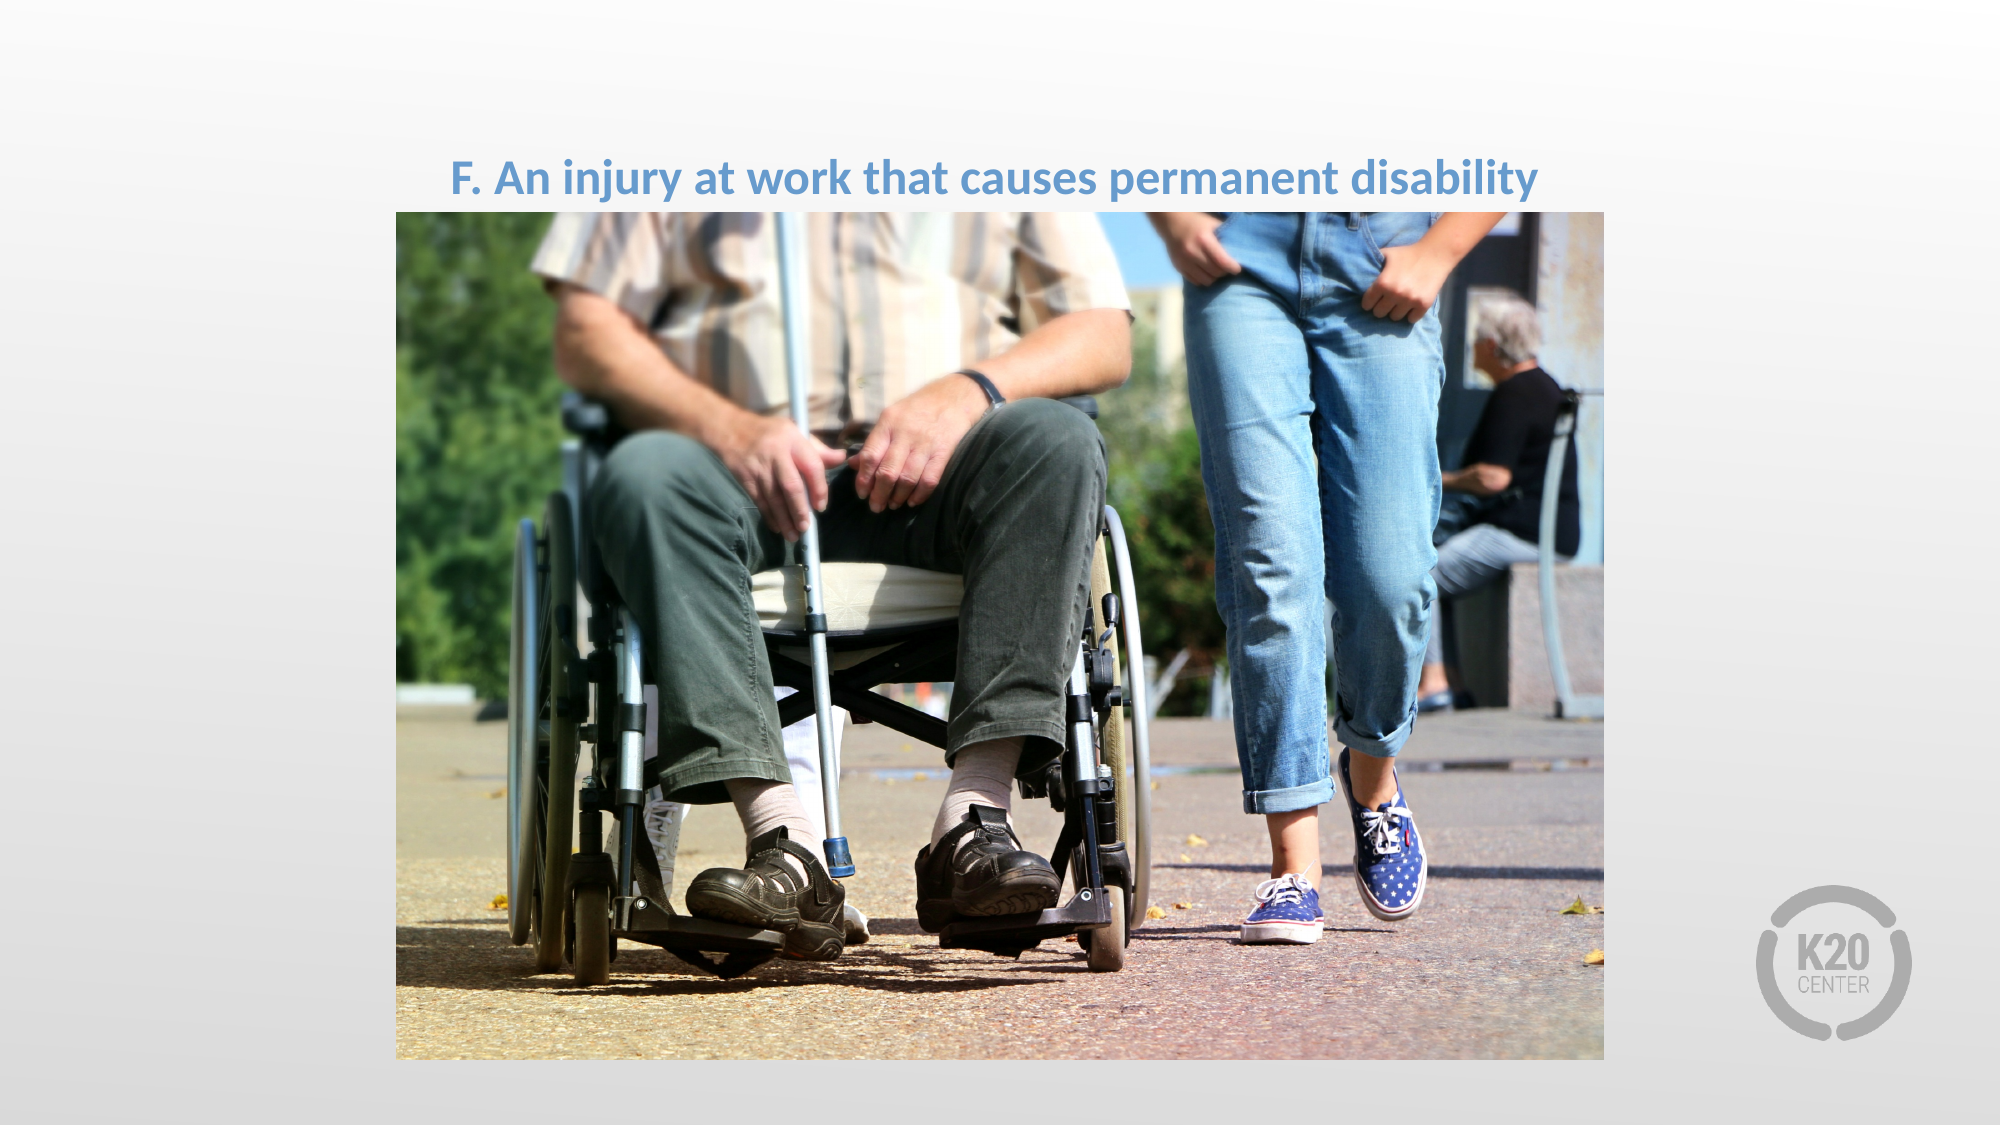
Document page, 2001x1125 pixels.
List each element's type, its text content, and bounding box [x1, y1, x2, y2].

text_box F. An injury at work that causes permanent disability [435, 136, 1565, 211]
picture [396, 212, 1604, 1060]
